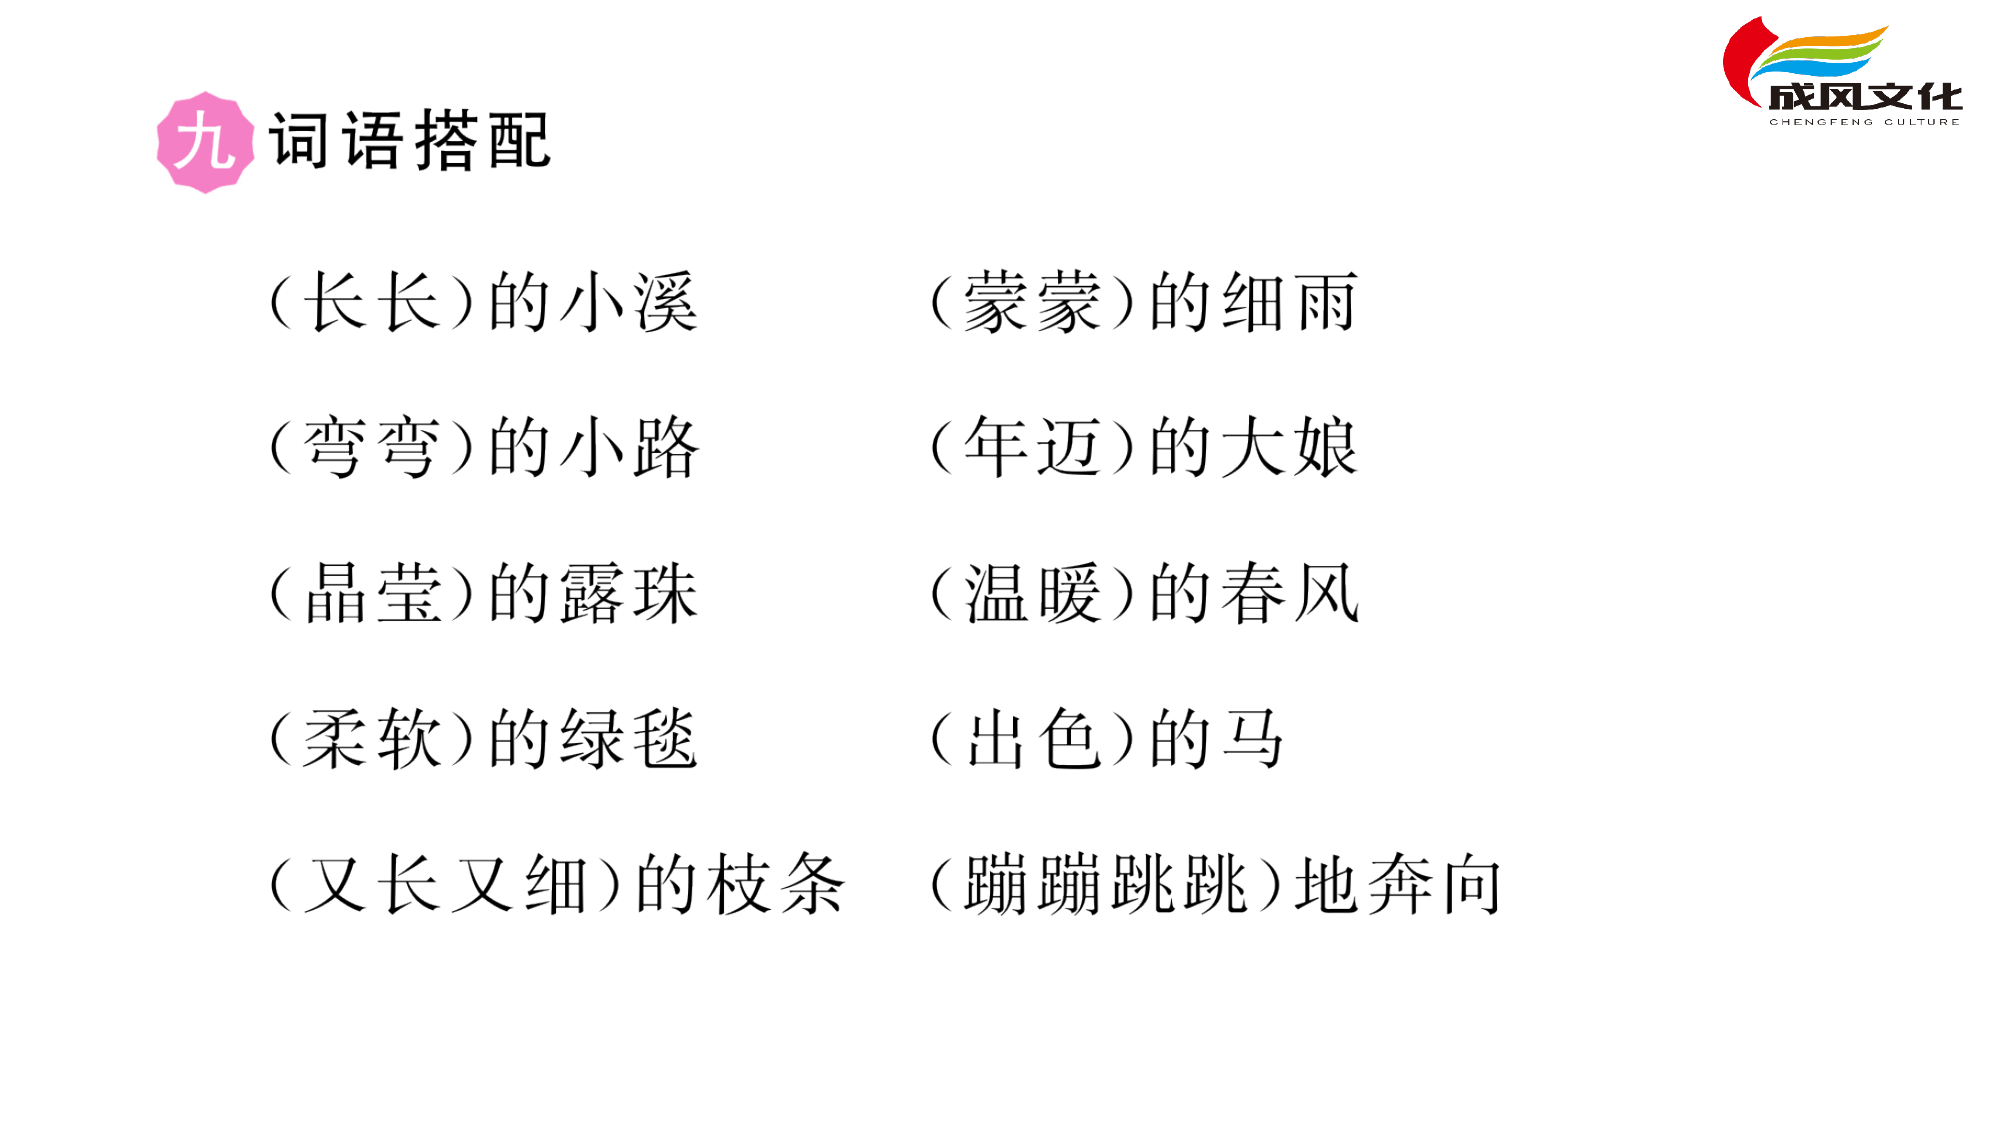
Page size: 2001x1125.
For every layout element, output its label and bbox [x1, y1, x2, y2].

picture [1708, 0, 1986, 136]
picture [149, 30, 1688, 976]
